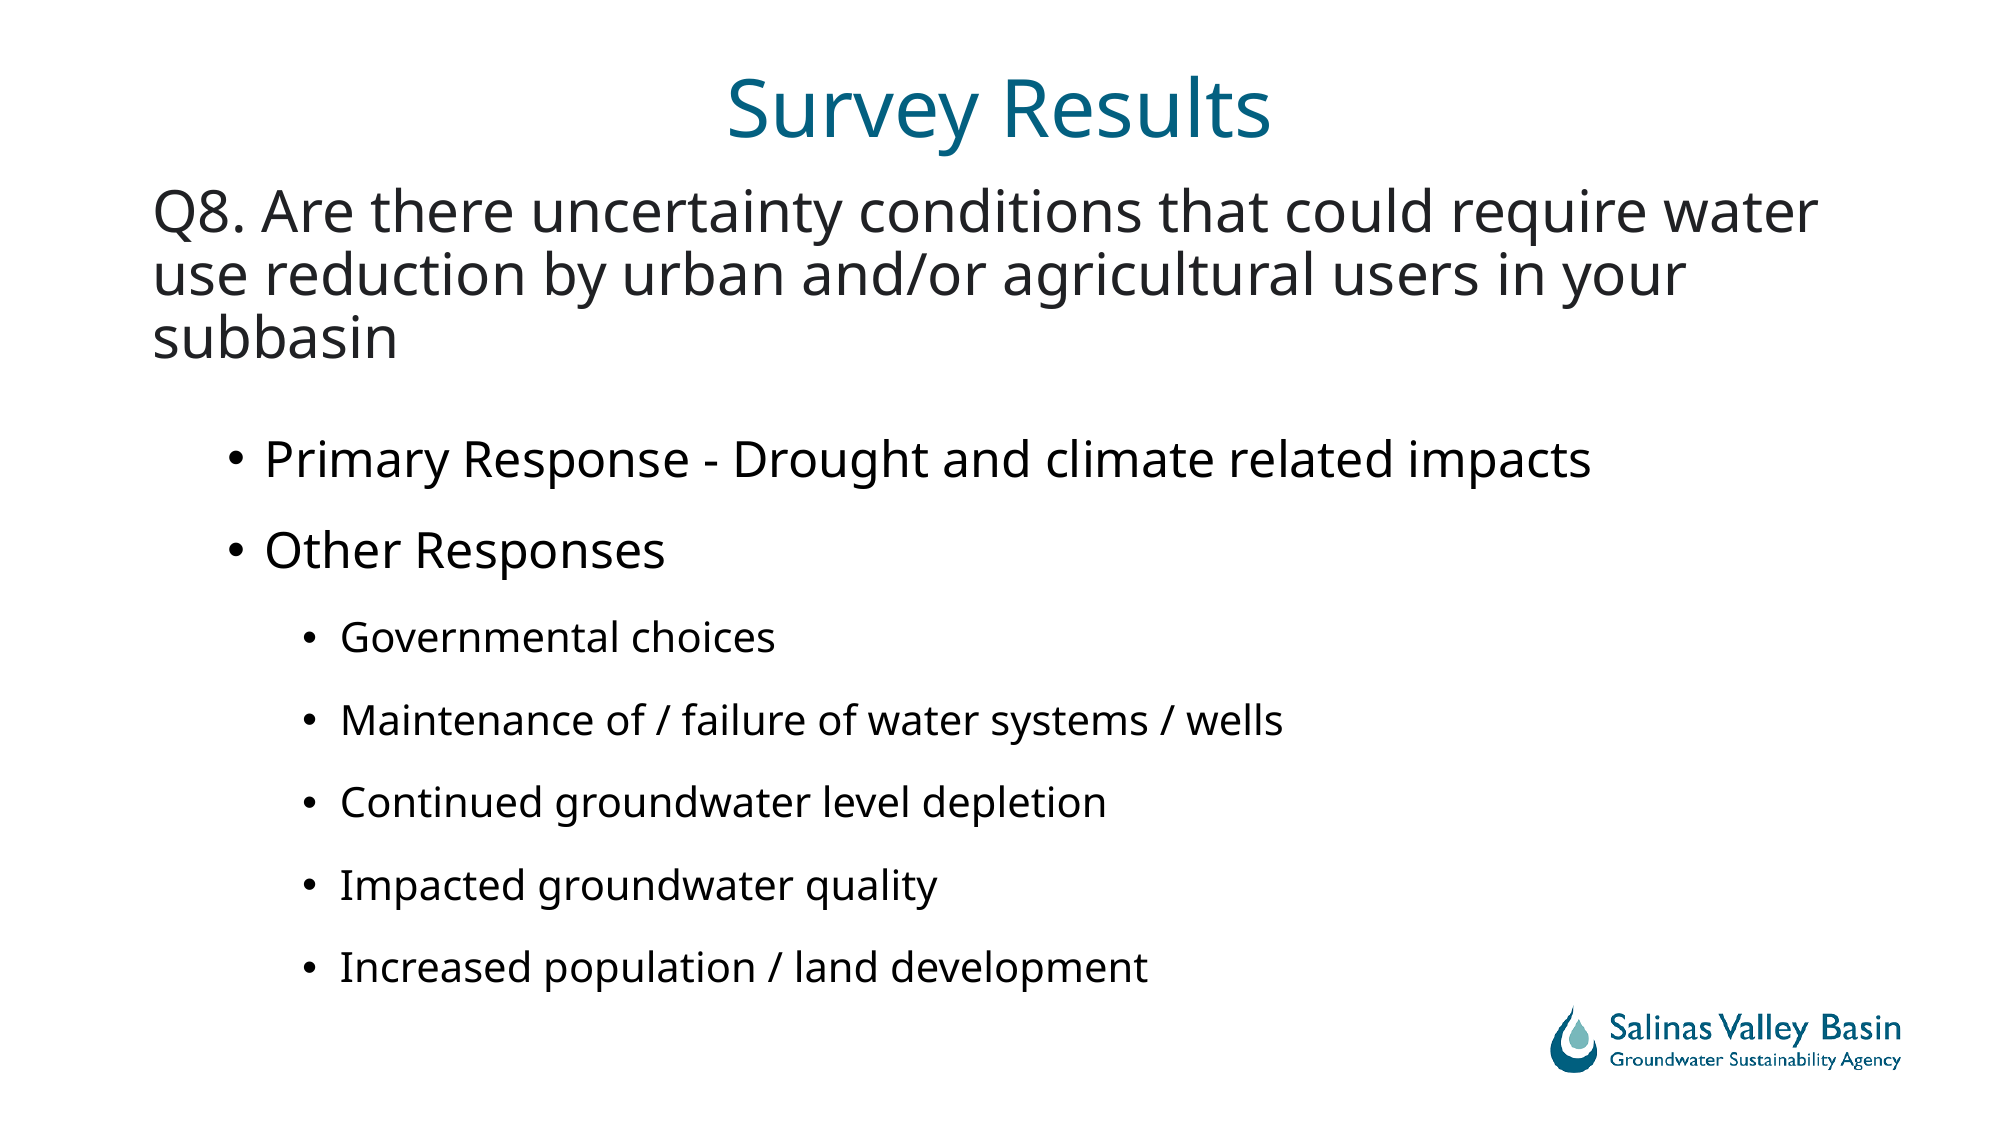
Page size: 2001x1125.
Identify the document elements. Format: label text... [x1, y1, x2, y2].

picture [1583, 1005, 1901, 1073]
list Q8. Are there uncertainty conditions that could require water use reduction by urban and/or agricultural users in your subbasin Primary Response - Drought and climate related impacts Other Responses Governmental choices Maintenance of / failure of water systems / wells Continued groundwater level depletion Impacted groundwater quality Increased population / land development [137, 174, 1863, 1066]
title Survey Results [137, 59, 1863, 163]
picture [1550, 1066, 1564, 1073]
